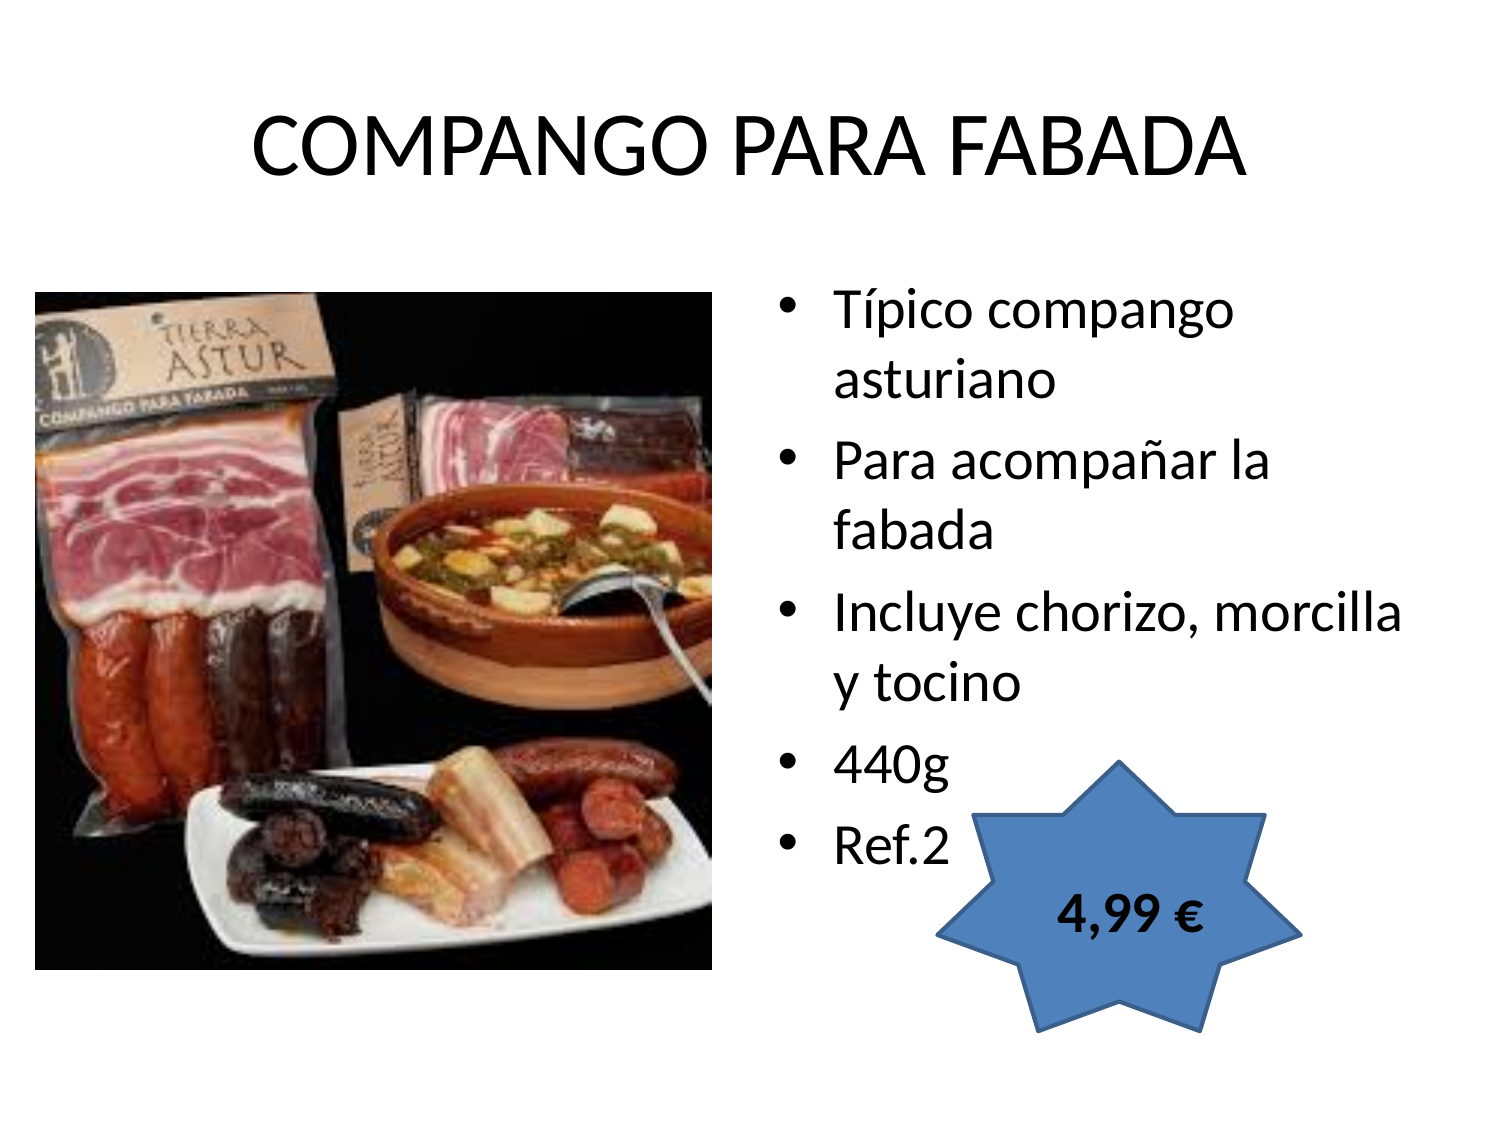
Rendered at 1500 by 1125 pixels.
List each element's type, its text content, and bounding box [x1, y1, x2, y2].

text_box 4,99 € [1019, 867, 1243, 952]
title COMPANGO PARA FABADA [75, 45, 1425, 233]
list Típico compango asturiano Para acompañar la fabada Incluye chorizo, morcilla y tocino 440g Ref.2 [762, 262, 1425, 1005]
text_box [935, 759, 1303, 1034]
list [34, 292, 713, 970]
